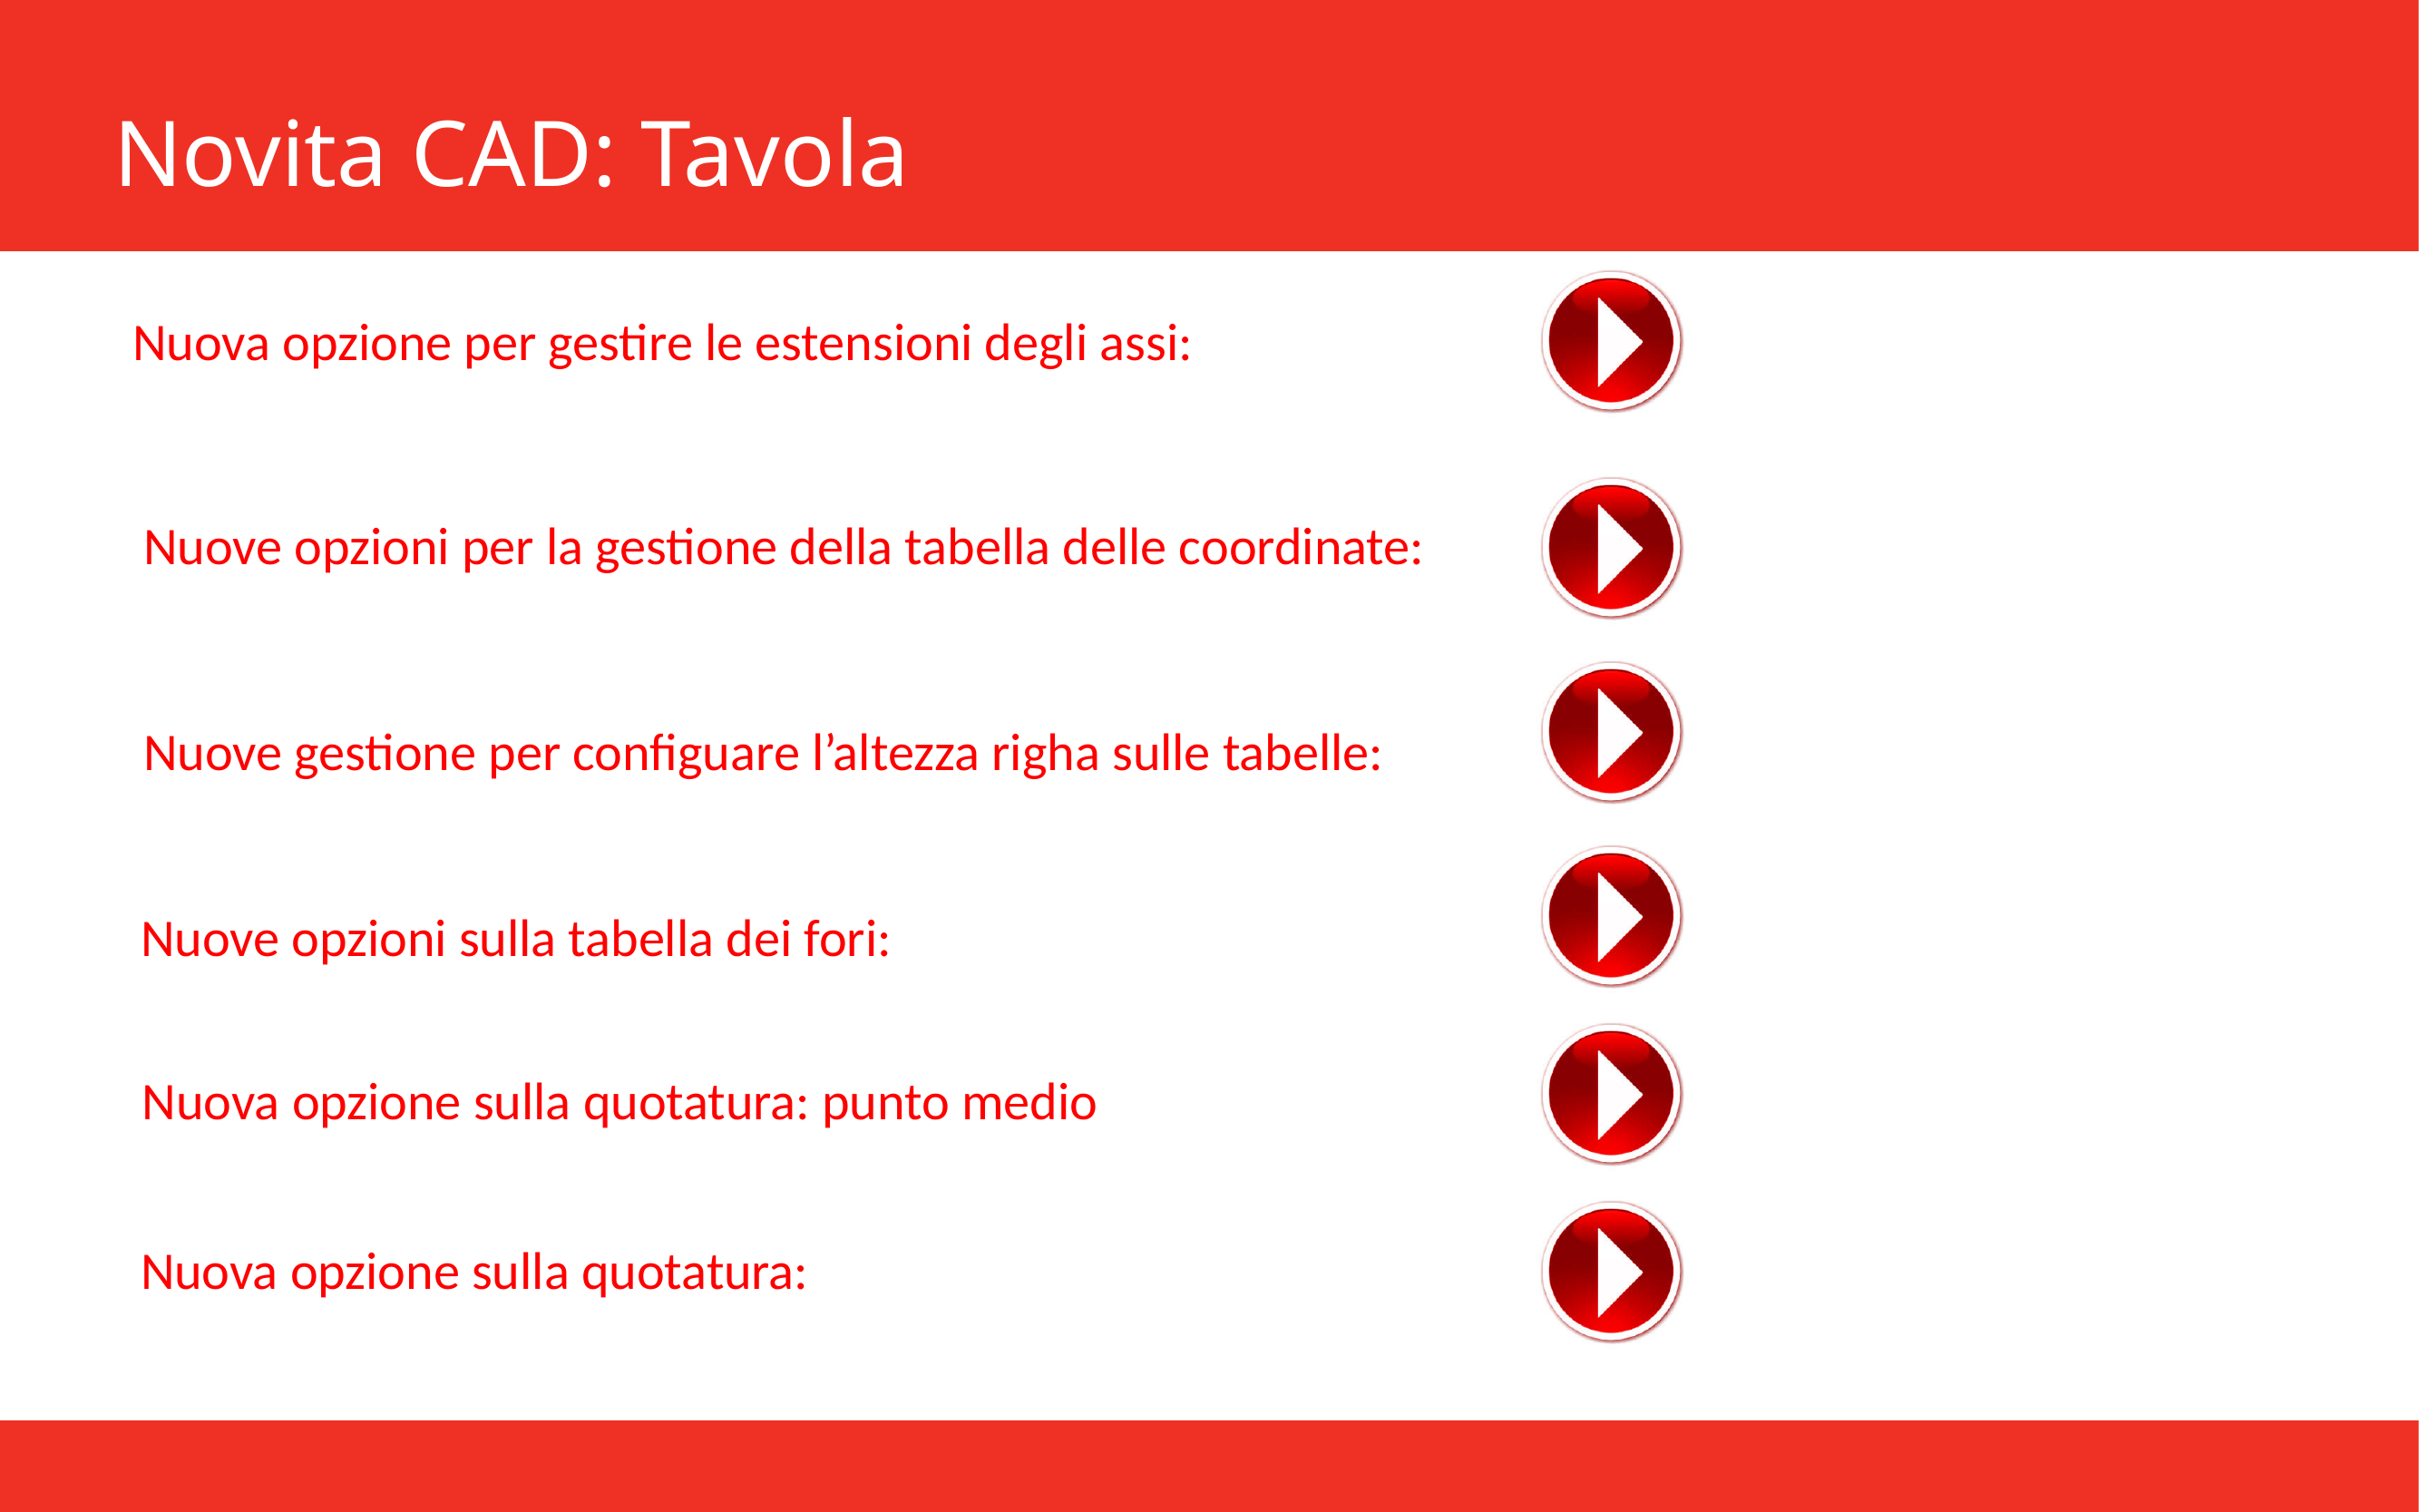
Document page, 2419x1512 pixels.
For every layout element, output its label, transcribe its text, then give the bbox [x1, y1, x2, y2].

picture [1530, 467, 1690, 627]
text_box Nuove opzioni sulla tabella dei fori: [125, 896, 906, 974]
text_box Nuova opzione per gestire le estensioni degli assi: [117, 300, 1207, 378]
text_box [0, 0, 2419, 252]
text_box Nuove opzioni per la gestione della tabella delle coordinate: [128, 504, 1439, 582]
text_box Nuova opzione sulla quotatura: punto medio [127, 1059, 1112, 1137]
text_box Nuove gestione per configuare l’altezza righa sulle tabelle: [128, 711, 1399, 789]
title Novita CAD: Tavola [111, 95, 2307, 348]
text_box Nuova opzione sulla quotatura: [125, 1229, 823, 1307]
text_box Titre blabla [102, 325, 444, 410]
picture [1530, 651, 1690, 811]
picture [1530, 835, 1690, 995]
text_box [0, 1420, 2419, 1512]
picture [1530, 1013, 1690, 1172]
picture [1530, 260, 1690, 419]
picture [1530, 1191, 1690, 1350]
